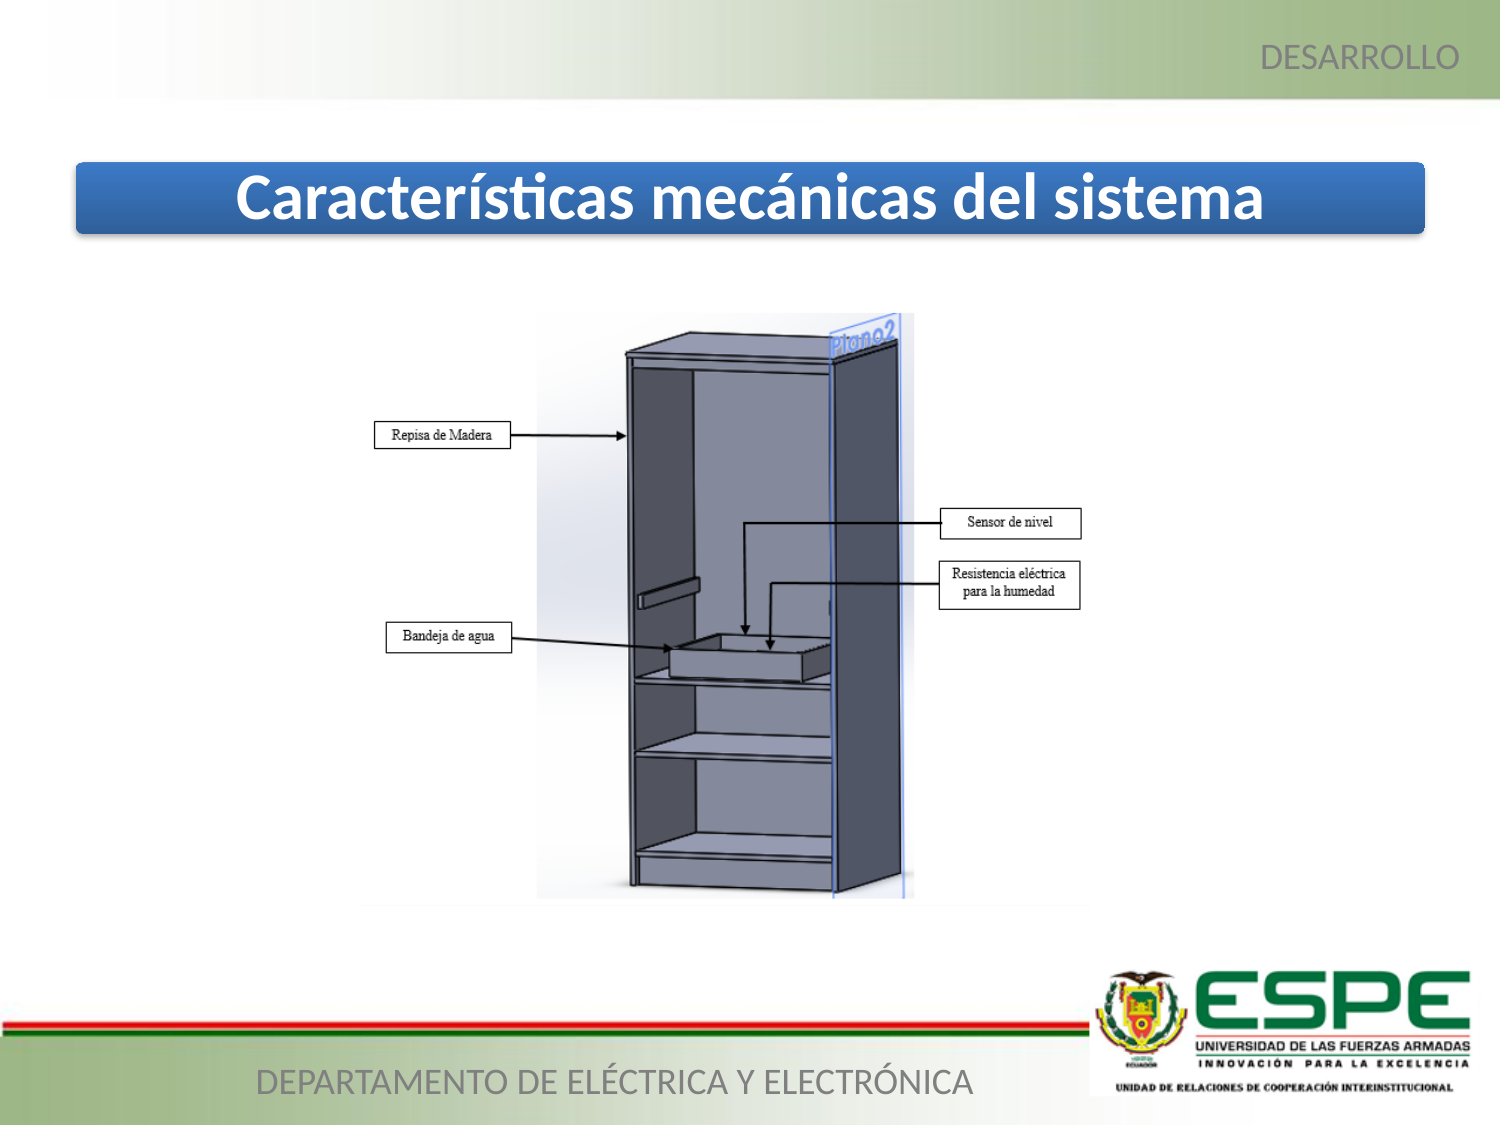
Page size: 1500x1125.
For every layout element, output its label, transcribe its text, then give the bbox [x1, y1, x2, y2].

text_box DEPARTAMENTO DE ELÉCTRICA Y ELECTRÓNICA [127, 1049, 1103, 1110]
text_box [74, 112, 1426, 951]
text_box DESARROLLO [724, 24, 1475, 85]
picture [0, 0, 1500, 1125]
